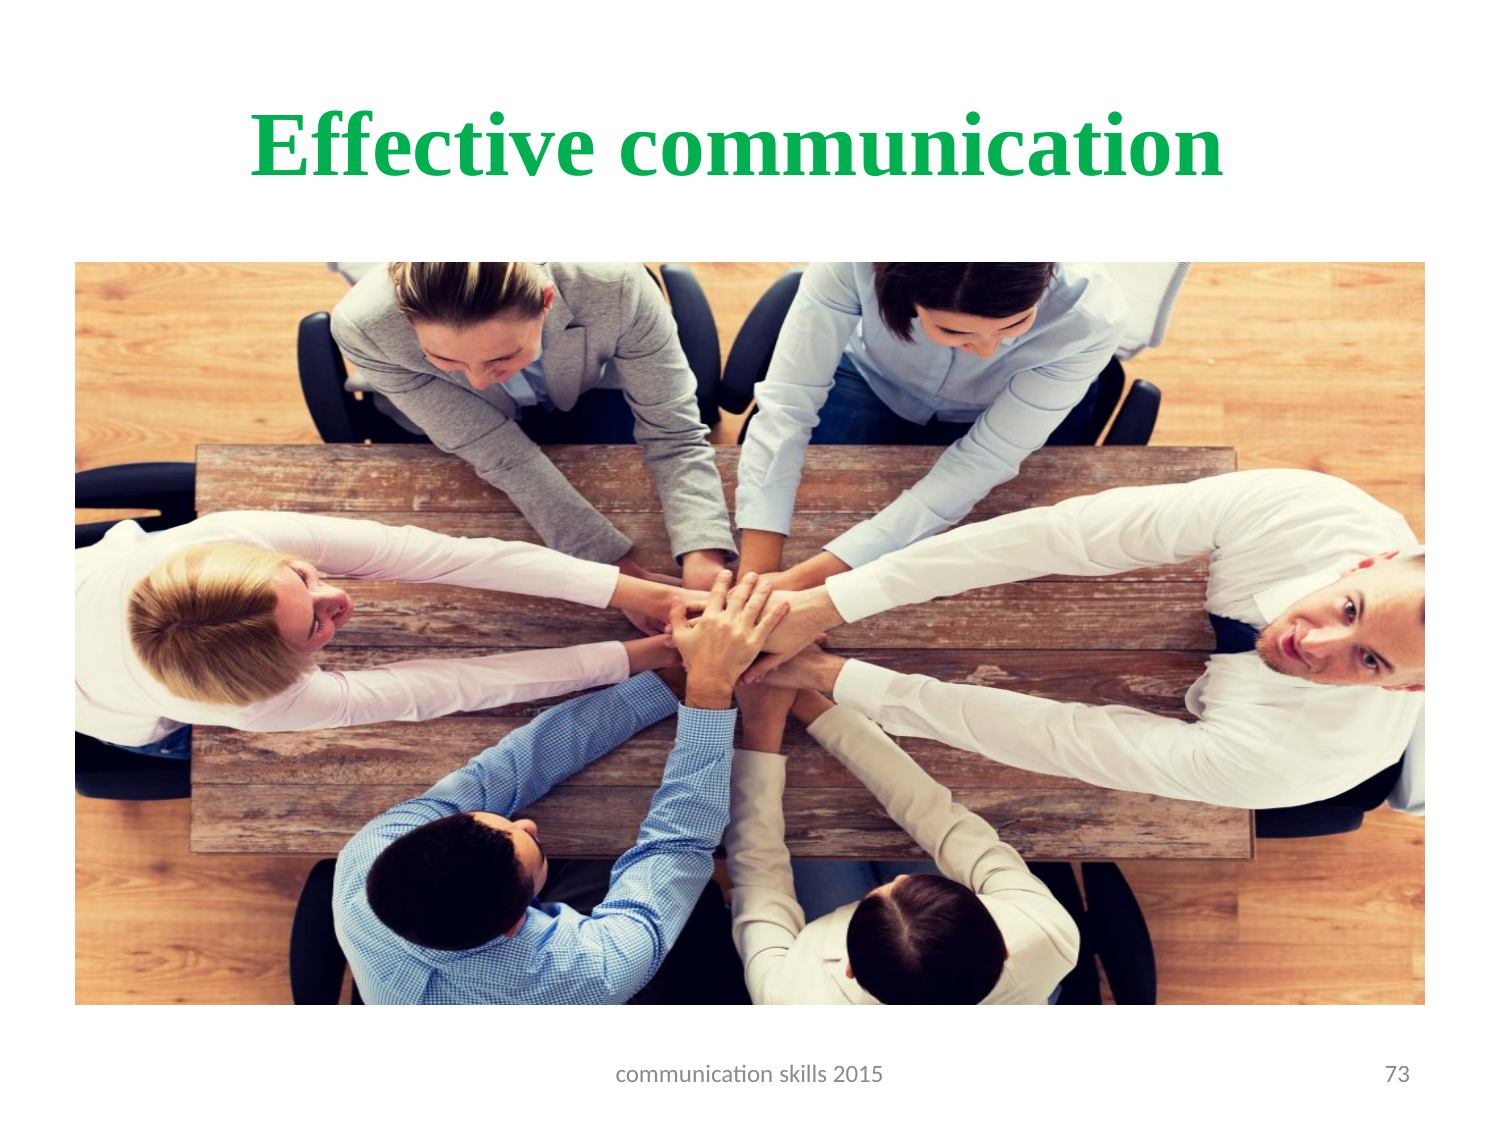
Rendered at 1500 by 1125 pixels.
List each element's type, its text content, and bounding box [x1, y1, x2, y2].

slide_number 73 [1074, 1042, 1425, 1103]
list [74, 262, 1426, 1006]
title Effective communication [75, 45, 1425, 233]
footer communication skills 2015 [512, 1042, 988, 1103]
